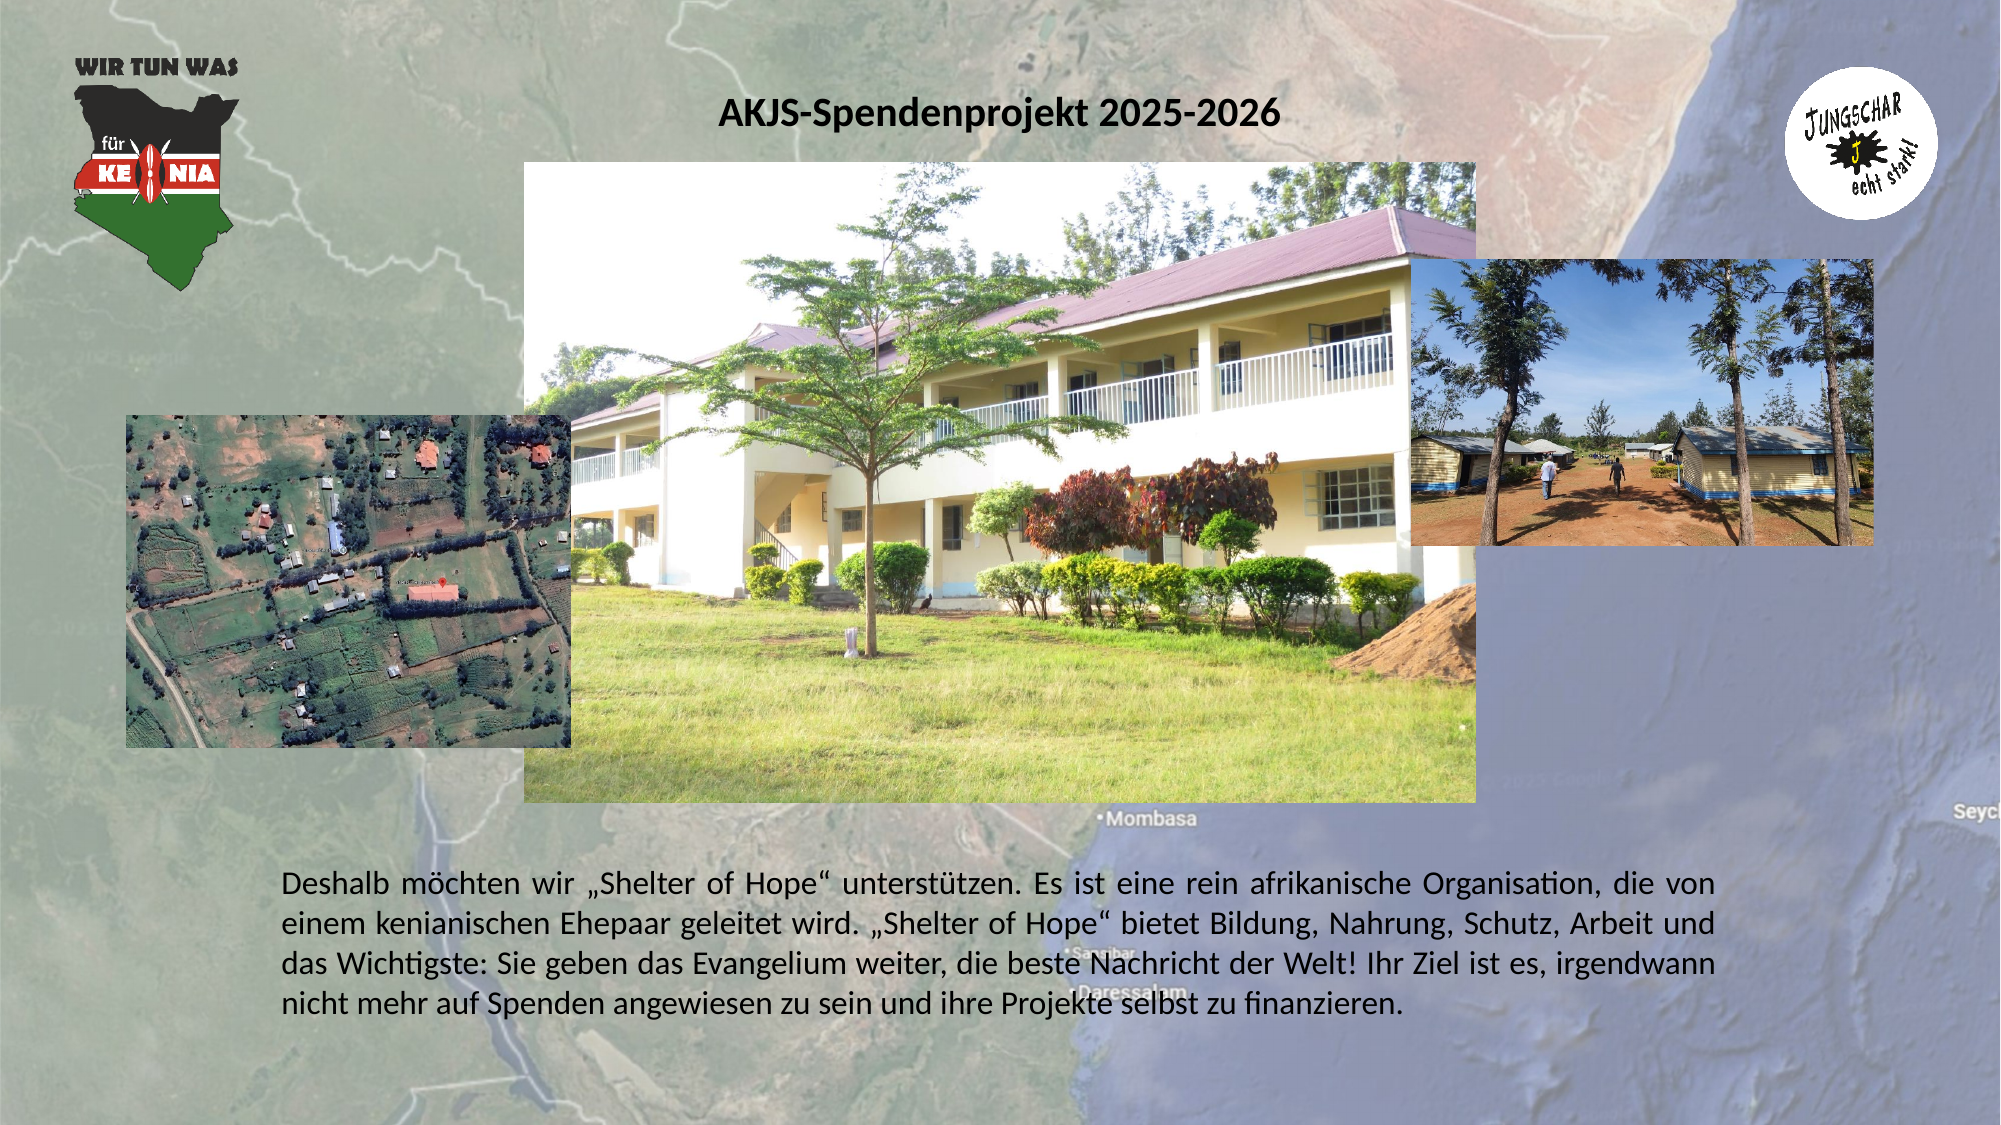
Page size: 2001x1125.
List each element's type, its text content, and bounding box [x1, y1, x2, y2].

picture [0, 0, 2001, 1125]
text_box AKJS-Spendenprojekt 2025-2026 [703, 77, 1297, 143]
text_box Deshalb möchten wir „Shelter of Hope“ unterstützen. Es ist eine rein afrikanische Organisation, die von einem kenianischen Ehepaar geleitet wird. „Shelter of Hope“ bietet Bildung, Nahrung, Schutz, Arbeit und das Wichtigste: Sie geben das Evangelium weiter, die beste Nachricht der Welt! Ihr Ziel ist es, irgendwann nicht mehr auf Spenden angewiesen zu sein und ihre Projekte selbst zu finanzieren. [266, 854, 1734, 1029]
